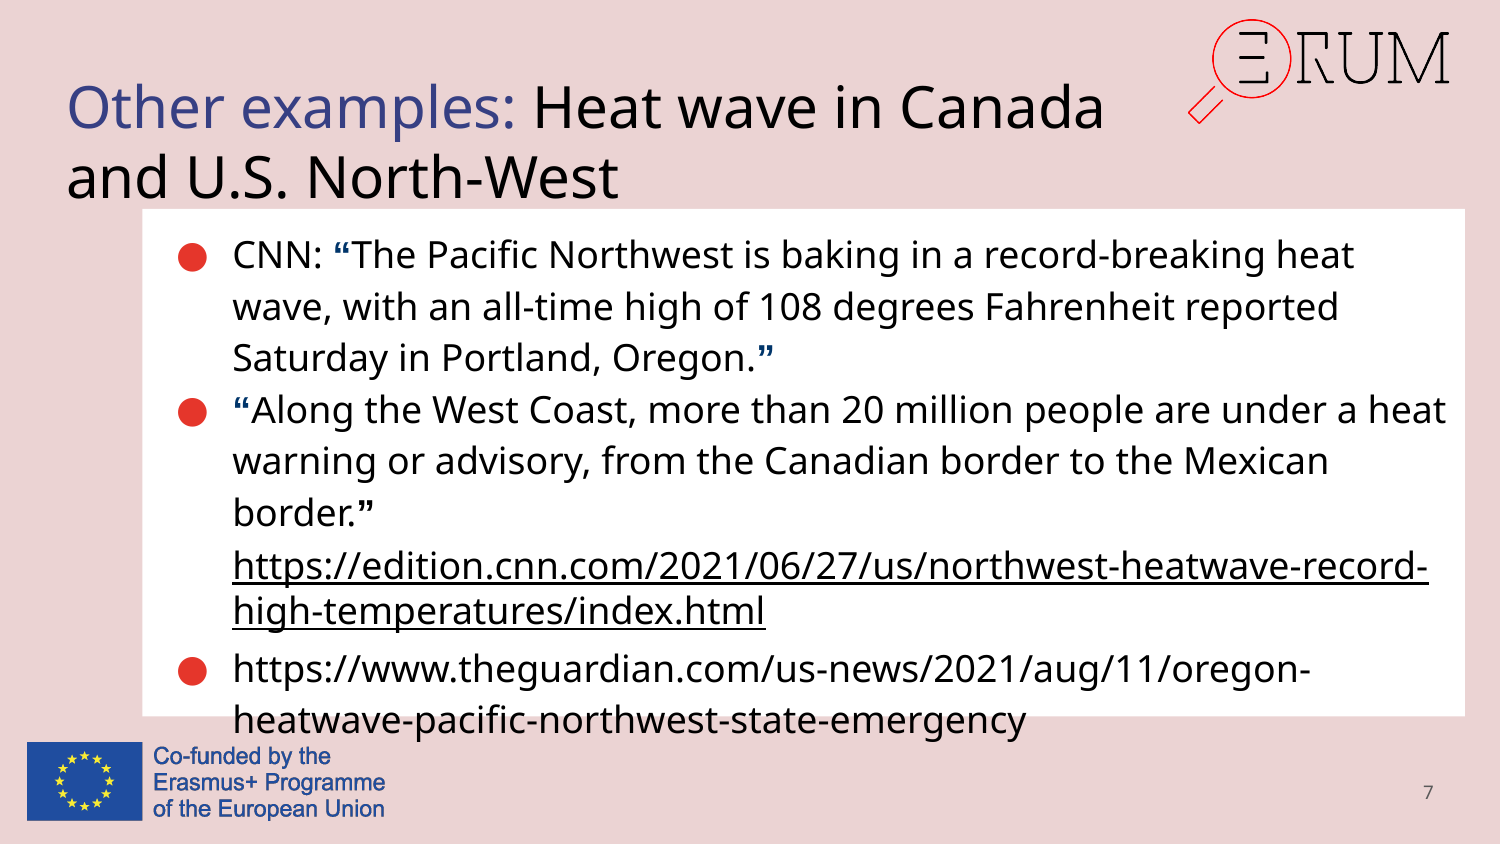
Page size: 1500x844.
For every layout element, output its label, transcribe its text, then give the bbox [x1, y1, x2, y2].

slide_number 7 [1358, 761, 1449, 826]
picture [1136, 0, 1500, 137]
title Other examples: Heat wave in Canada and U.S. North-West [51, 55, 1168, 150]
list CNN: “The Pacific Northwest is baking in a record-breaking heat wave, with an all-time high of 108 degrees Fahrenheit reported Saturday in Portland, Oregon.” “Along the West Coast, more than 20 million people are under a heat warning or advisory, from the Canadian border to the Mexican border.” https://edition.cnn.com/2021/06/27/us/northwest-heatwave-record-high-temperatures/index.html https://www.theguardian.com/us-news/2021/aug/11/oregon-heatwave-pacific-northwest-state-emergency [142, 208, 1465, 717]
picture [27, 742, 385, 821]
